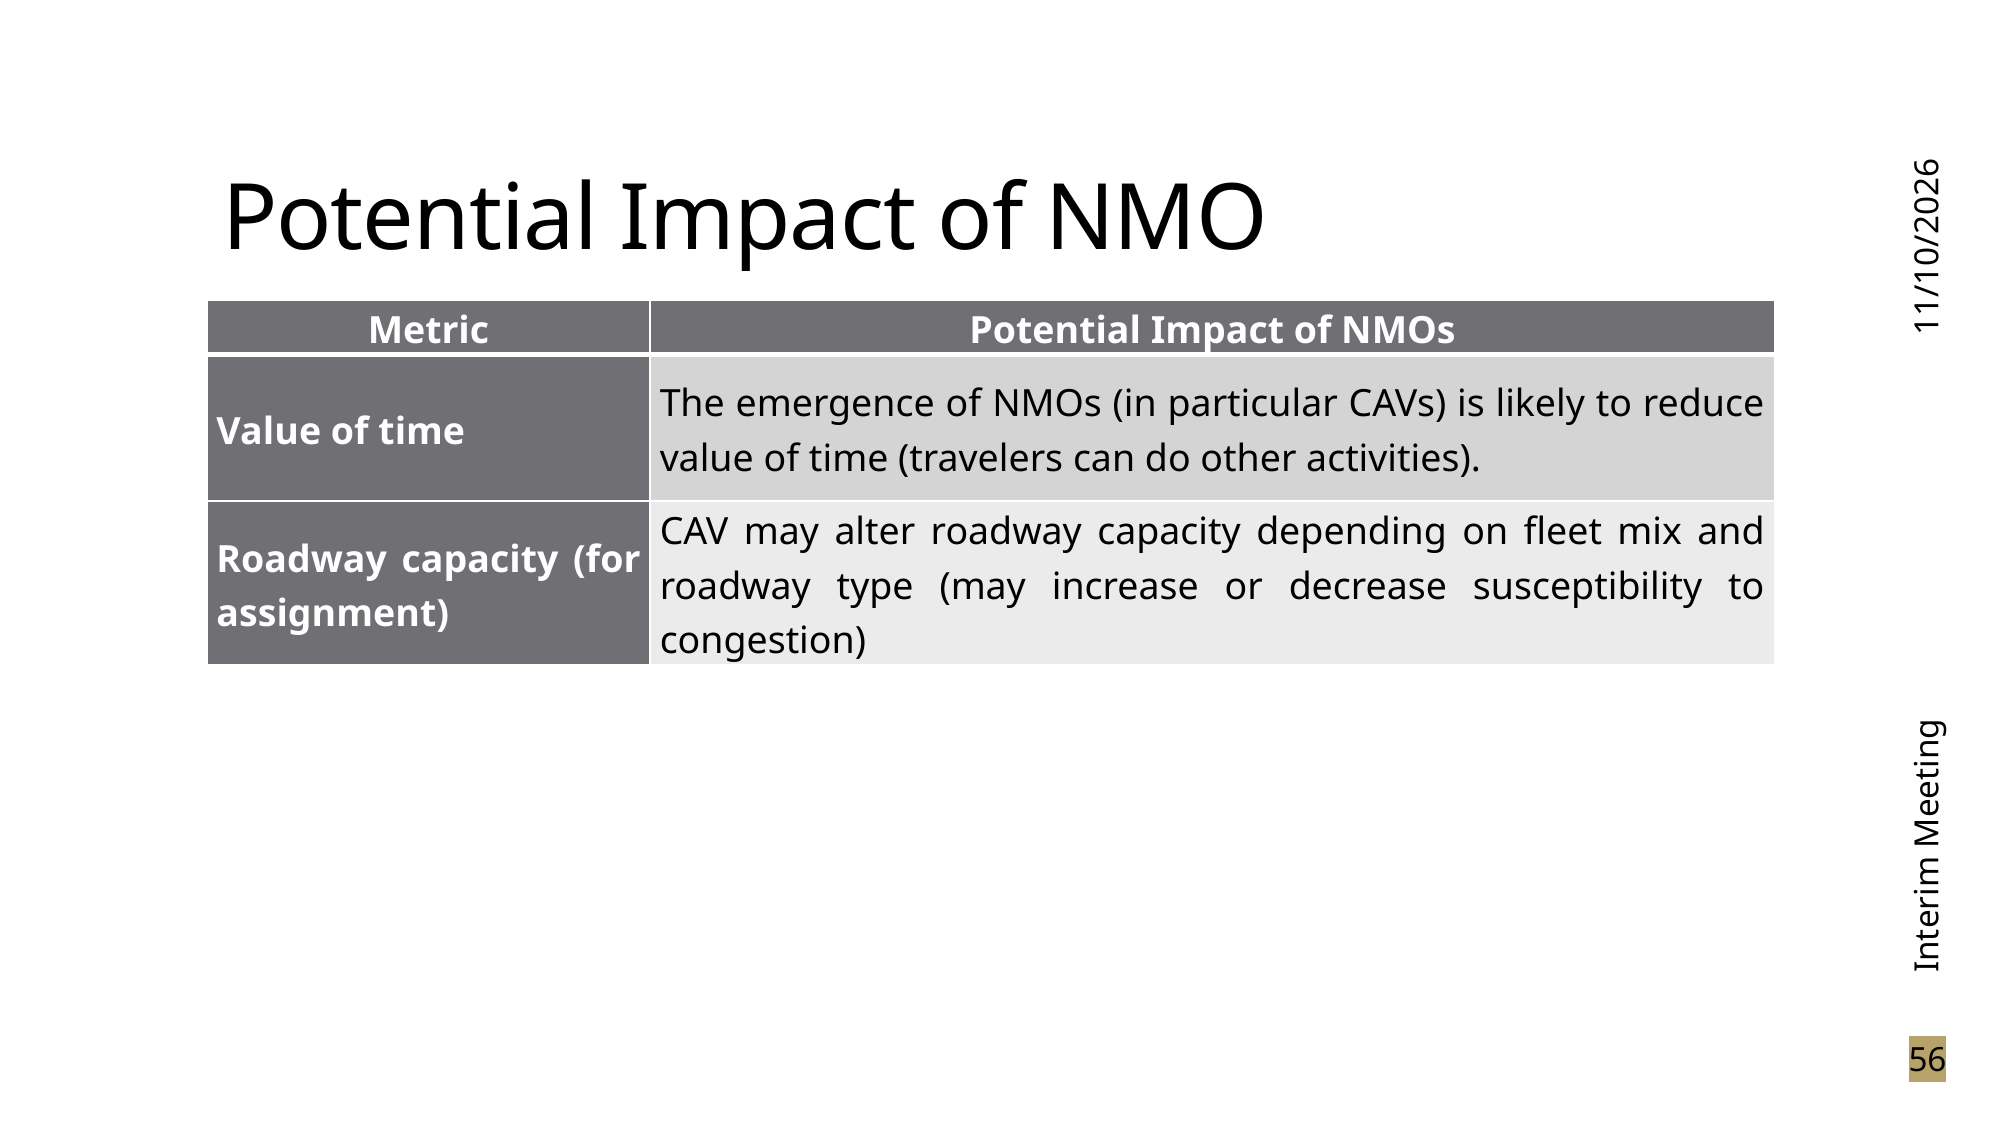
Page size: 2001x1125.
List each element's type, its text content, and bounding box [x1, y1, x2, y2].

table_cell Value of time [208, 357, 649, 500]
title Potential Impact of NMO [206, 60, 1797, 278]
table_cell The emergence of NMOs (in particular CAVs) is likely to reduce value of time (travelers can do other activities). [651, 357, 1774, 500]
footer Interim Meeting [1897, 400, 1958, 988]
table_header Potential Impact of NMOs [651, 301, 1774, 352]
table_cell Roadway capacity (for assignment) [208, 502, 649, 664]
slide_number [1897, 37, 1958, 351]
table_cell CAV may alter roadway capacity depending on fleet mix and roadway type (may increase or decrease susceptibility to congestion) [651, 502, 1774, 664]
slide_number 56 [1852, 1012, 2000, 1110]
table_header Metric [208, 301, 649, 352]
